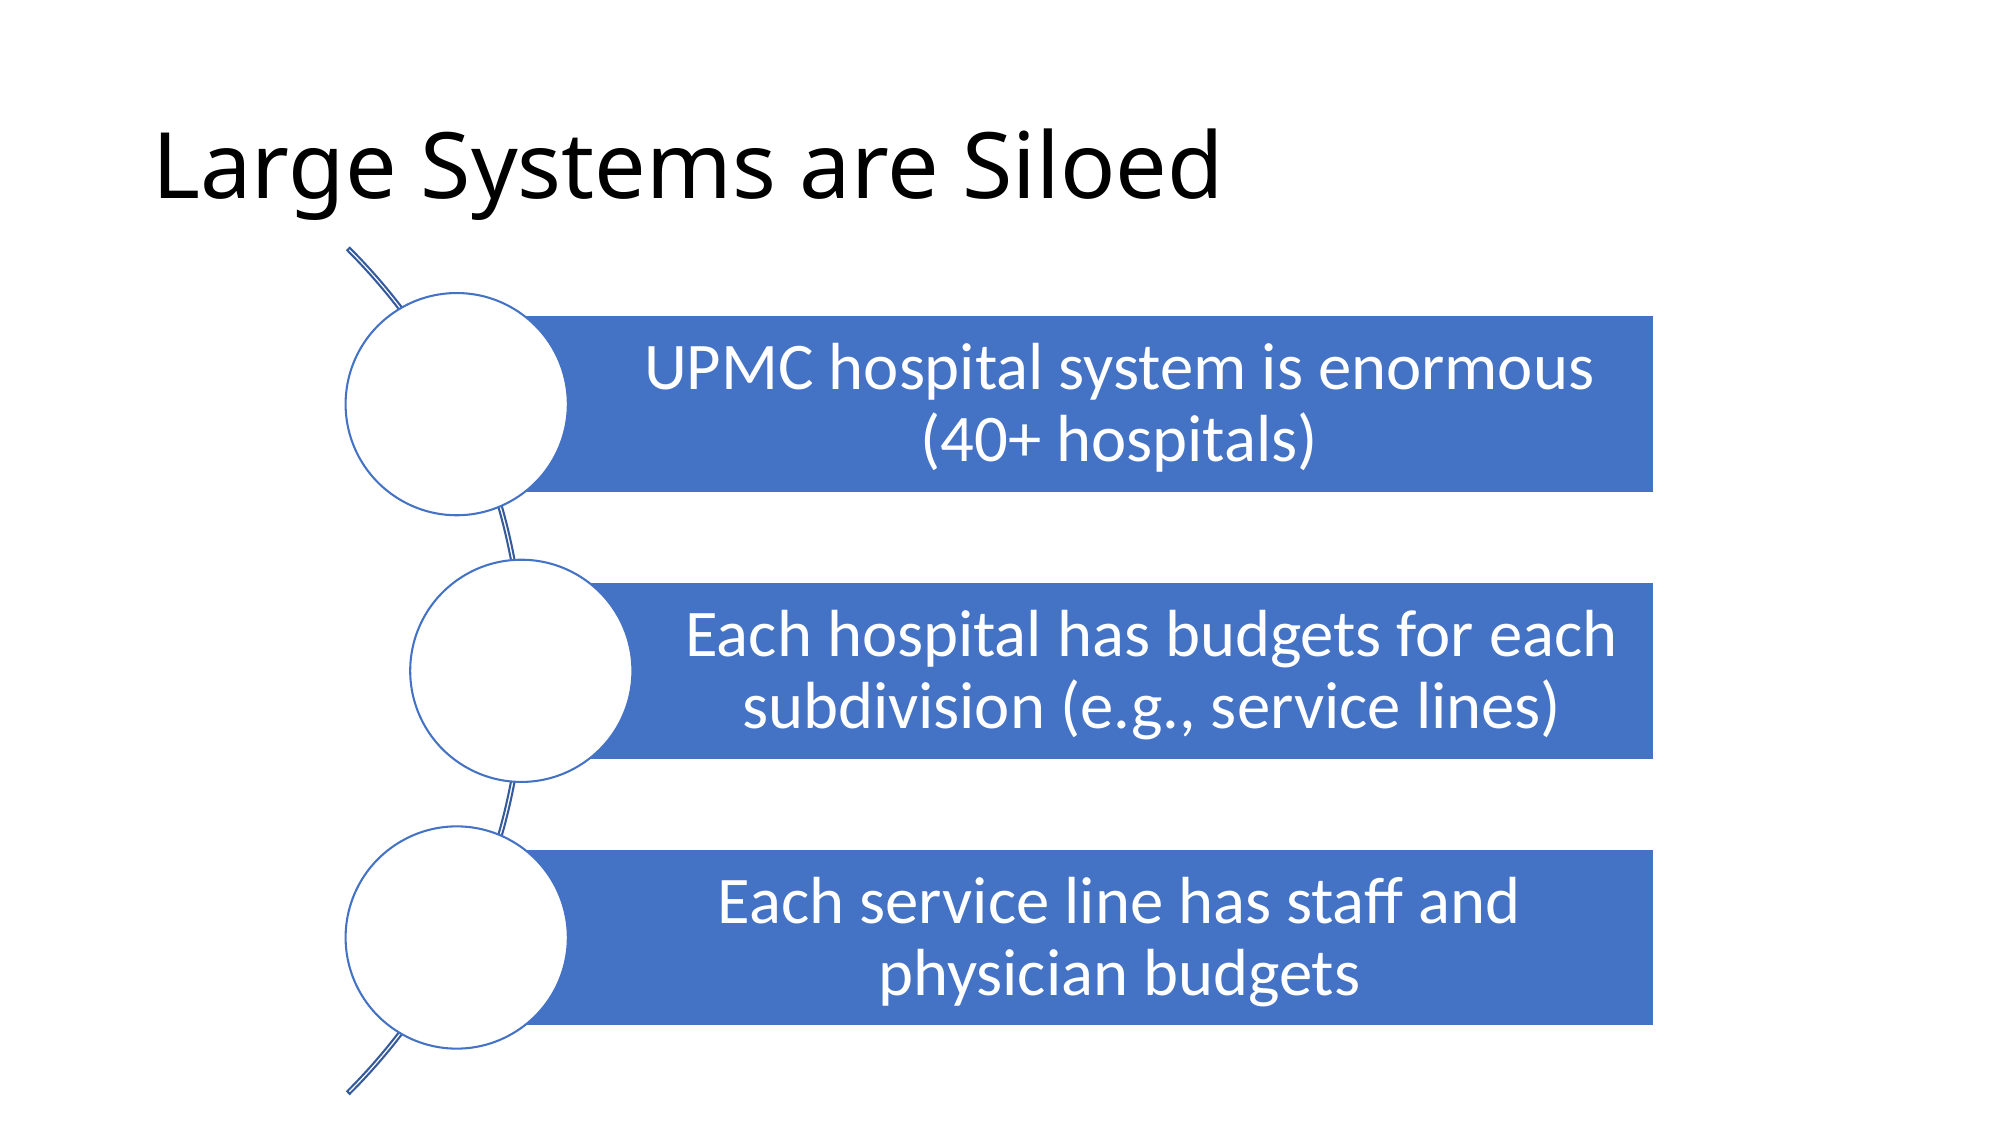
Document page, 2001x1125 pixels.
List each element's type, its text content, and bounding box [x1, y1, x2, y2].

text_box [333, 226, 1667, 1116]
title Large Systems are Siloed [137, 59, 1863, 278]
